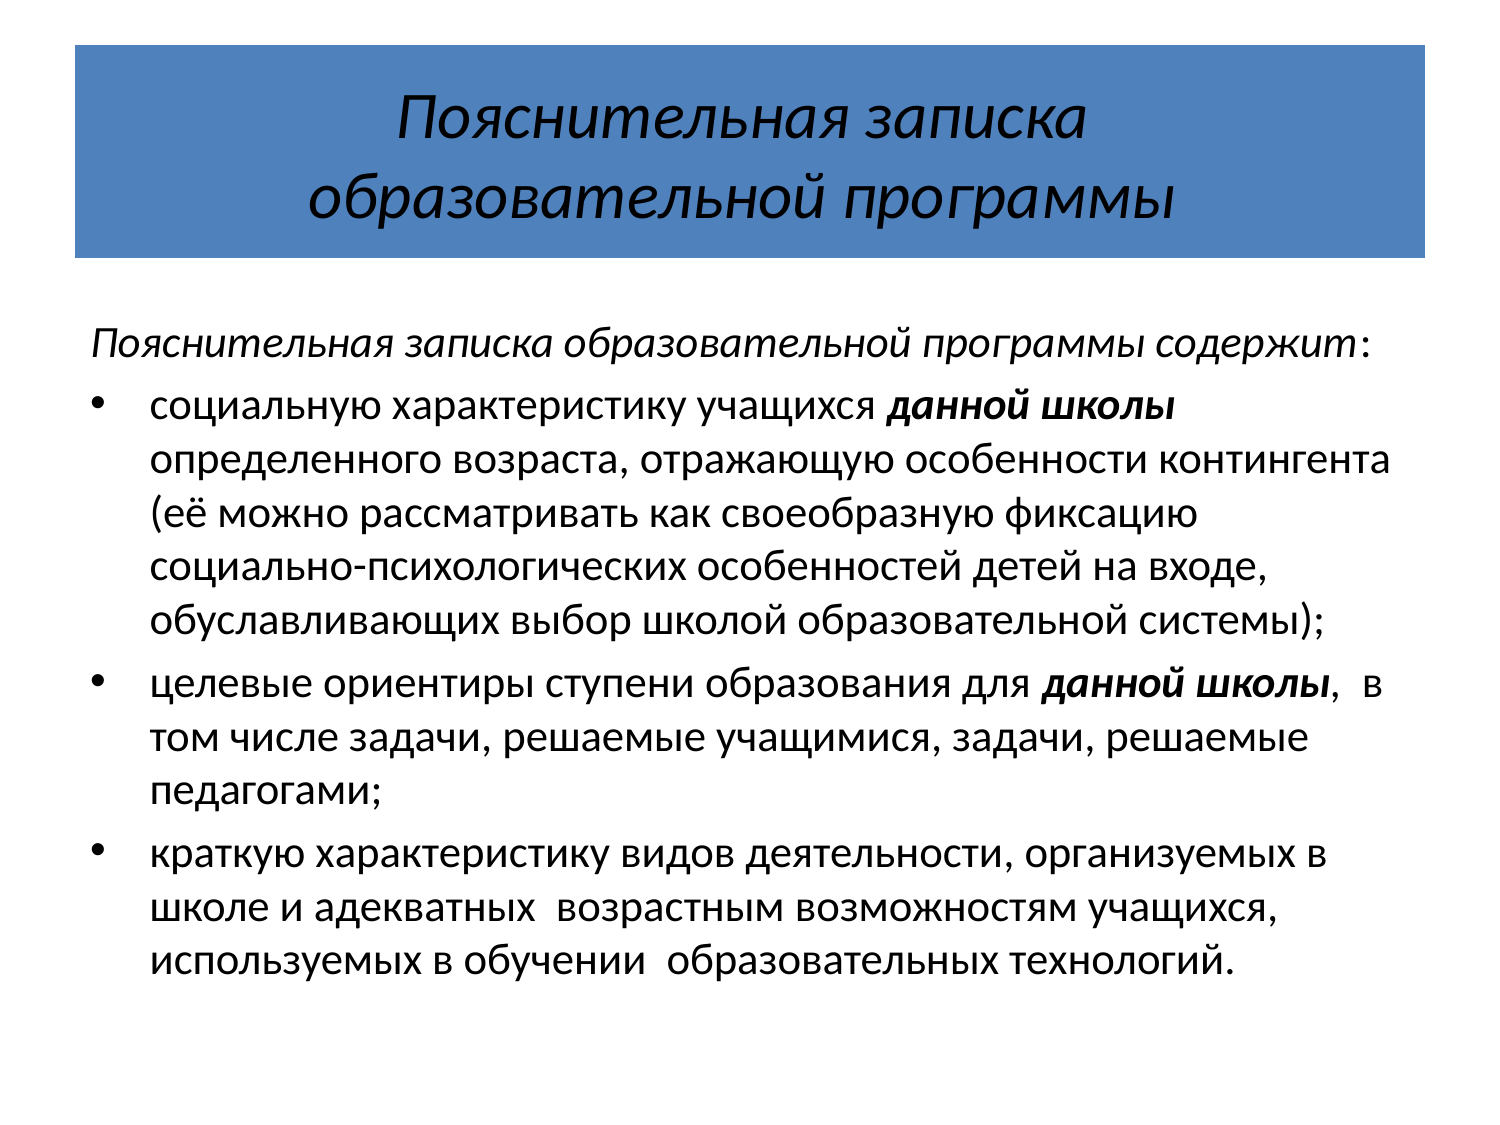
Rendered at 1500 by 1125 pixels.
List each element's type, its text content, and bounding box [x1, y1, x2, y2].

list Пояснительная записка образовательной программы содержит: социальную характеристику учащихся данной школы определенного возраста, отражающую особенности контингента (её можно рассматривать как своеобразную фиксацию социально-психологических особенностей детей на входе, обуславливающих выбор школой образовательной системы); целевые ориентиры ступени образования для данной школы, в том числе задачи, решаемые учащимися, задачи, решаемые педагогами; краткую характеристику видов деятельности, организуемых в школе и адекватных возрастным возможностям учащихся, используемых в обучении образовательных технологий. [75, 304, 1425, 1005]
title Пояснительная записка образовательной программы [75, 45, 1425, 258]
